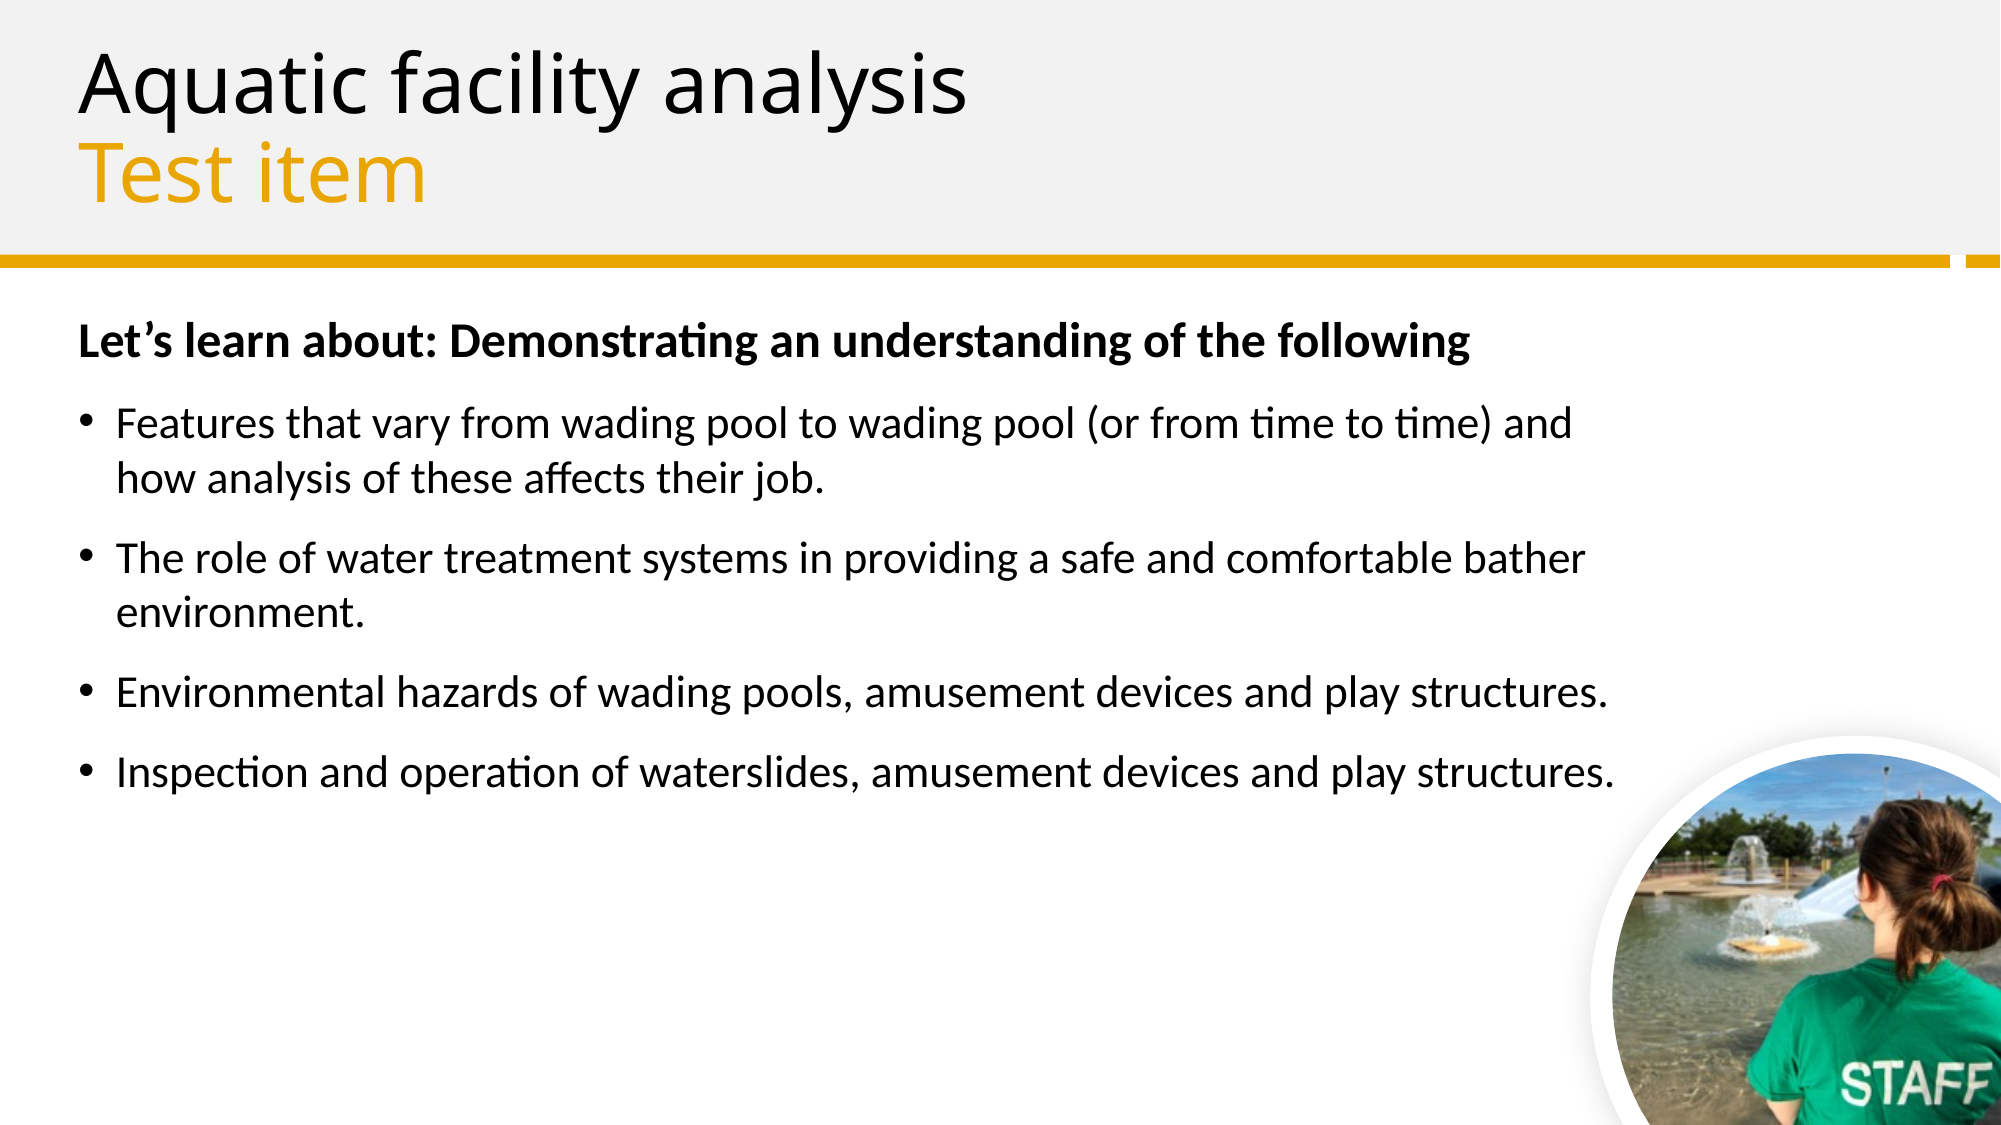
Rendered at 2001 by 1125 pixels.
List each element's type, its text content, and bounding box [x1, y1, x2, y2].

list Let’s learn about: Demonstrating an understanding of the following Features that vary from wading pool to wading pool (or from time to time) and how analysis of these affects their job. The role of water treatment systems in providing a safe and comfortable bather environment. Environmental hazards of wading pools, amusement devices and play structures. Inspection and operation of waterslides, amusement devices and play structures. [63, 299, 1665, 1021]
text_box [1590, 735, 2000, 1125]
title Aquatic facility analysis Test item [63, 34, 1863, 230]
